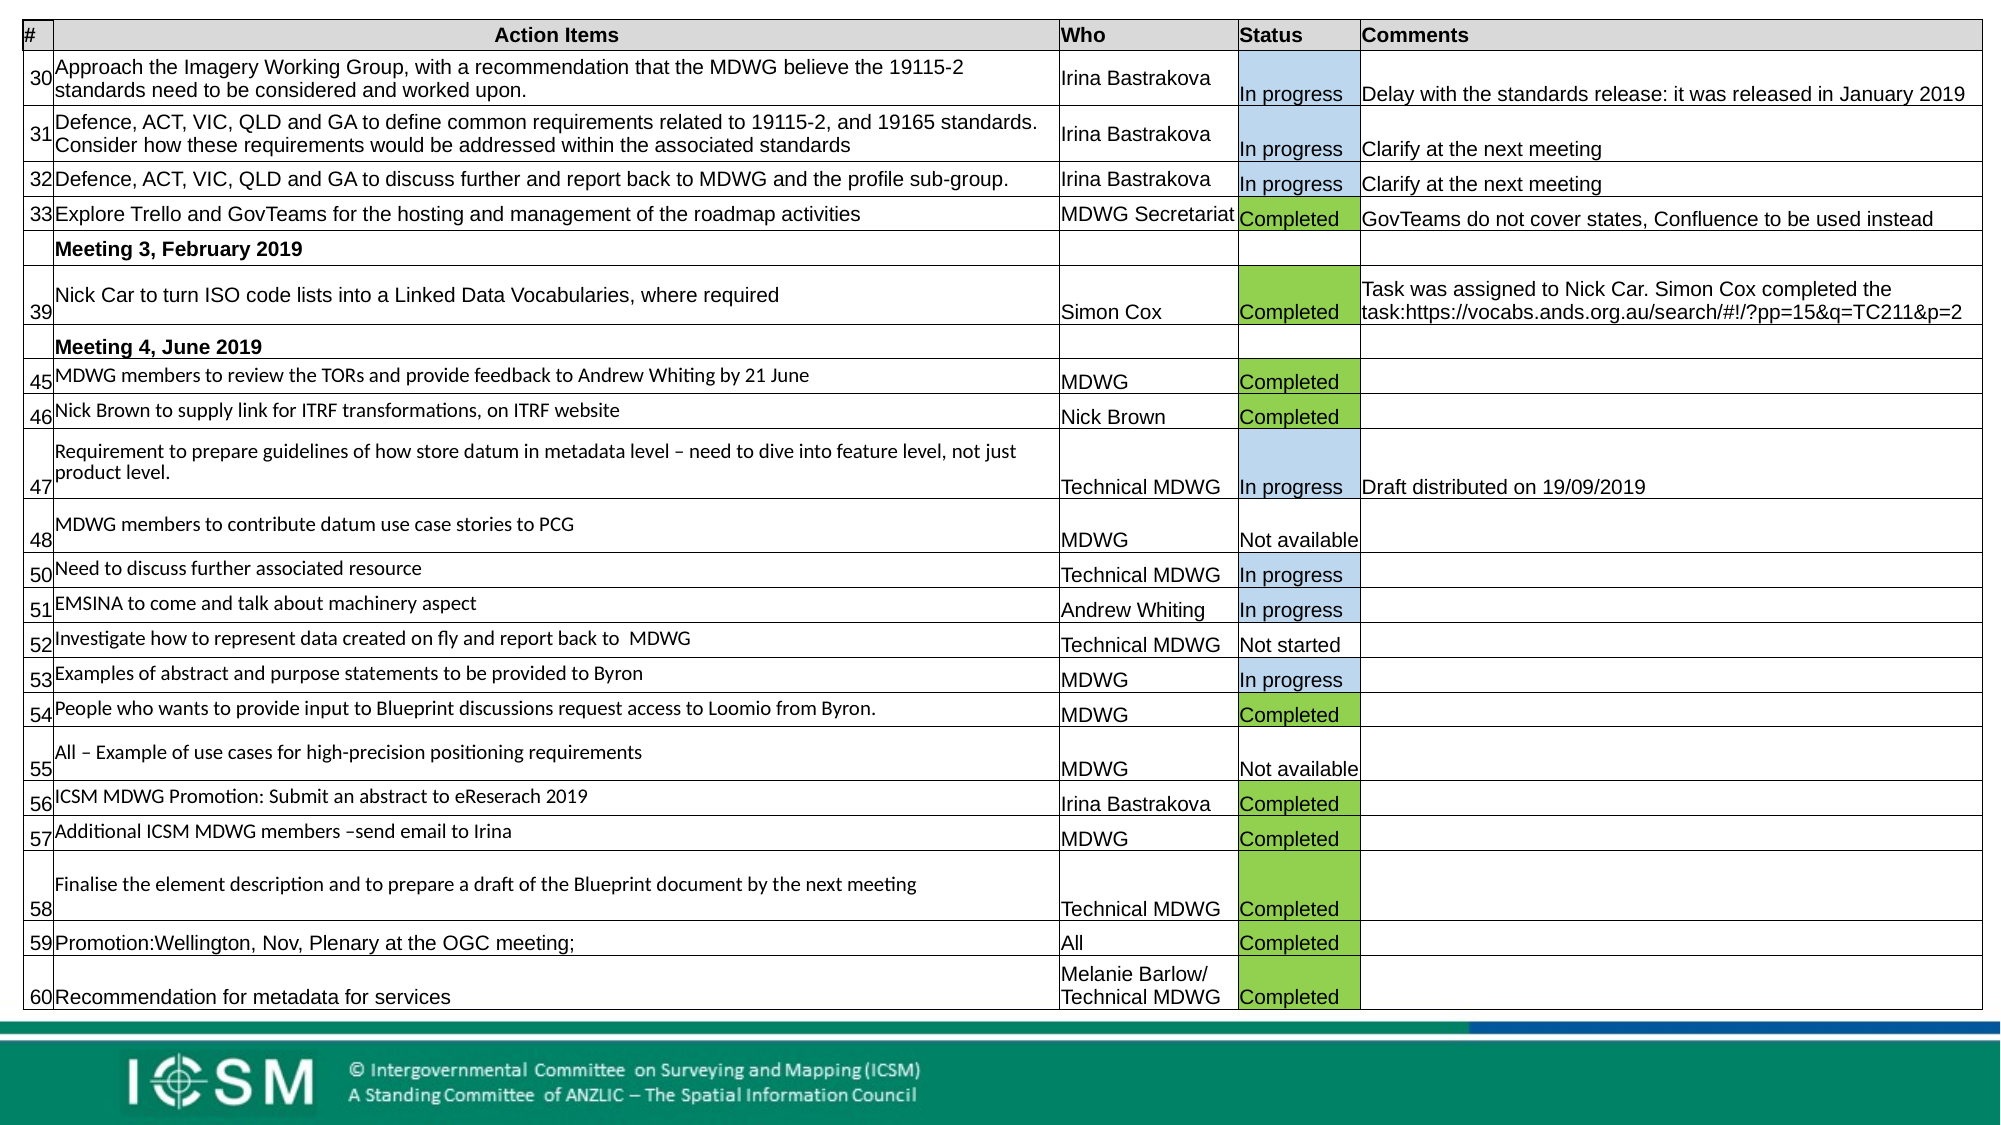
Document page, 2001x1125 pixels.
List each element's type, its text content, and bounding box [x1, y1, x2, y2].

table_cell [1239, 325, 1360, 358]
table_cell Simon Cox [1060, 266, 1238, 324]
table_cell Recommendation for metadata for services [54, 956, 1059, 1009]
table_cell MDWG [1060, 359, 1238, 393]
table_cell [1361, 325, 1982, 358]
table_cell [1361, 781, 1982, 815]
table_cell 45 [24, 359, 53, 393]
table_cell [1361, 394, 1982, 428]
table_cell 54 [24, 693, 53, 726]
table_cell Irina Bastrakova [1060, 162, 1238, 196]
table_cell 32 [24, 162, 53, 196]
table_cell [1361, 359, 1982, 393]
table_cell MDWG [1060, 658, 1238, 692]
table_cell Completed [1239, 921, 1360, 955]
table_cell People who wants to provide input to Blueprint discussions request access to Loomio from Byron. [54, 693, 1059, 726]
table_cell Clarify at the next meeting [1361, 162, 1982, 196]
table_cell [1361, 588, 1982, 622]
table_cell Completed [1239, 266, 1360, 324]
table_cell Melanie Barlow/ Technical MDWG [1060, 956, 1238, 1009]
table_cell MDWG [1060, 816, 1238, 850]
table_cell EMSINA to come and talk about machinery aspect [54, 588, 1059, 622]
table_cell GovTeams do not cover states, Confluence to be used instead [1361, 197, 1982, 230]
table_cell Technical MDWG [1060, 623, 1238, 657]
table_cell Defence, ACT, VIC, QLD and GA to discuss further and report back to MDWG and the profile sub-group. [54, 162, 1059, 196]
table_cell [1361, 623, 1982, 657]
table_cell In progress [1239, 658, 1360, 692]
table_cell Not available [1239, 727, 1360, 780]
table_cell 59 [24, 921, 53, 955]
table_cell [24, 231, 53, 265]
table_cell Completed [1239, 693, 1360, 726]
table_header Action Items [54, 20, 1059, 50]
table_cell In progress [1239, 162, 1360, 196]
table_cell 60 [24, 956, 53, 1009]
table_cell Clarify at the next meeting [1361, 106, 1982, 161]
table_header Comments [1361, 20, 1982, 50]
table_cell Not started [1239, 623, 1360, 657]
table_cell [1060, 231, 1238, 265]
table_cell Nick Brown to supply link for ITRF transformations, on ITRF website [54, 394, 1059, 428]
table_cell Examples of abstract and purpose statements to be provided to Byron [54, 658, 1059, 692]
table_cell All [1060, 921, 1238, 955]
table_cell In progress [1239, 553, 1360, 587]
table_cell Completed [1239, 394, 1360, 428]
table_cell MDWG members to contribute datum use case stories to PCG [54, 499, 1059, 552]
table_cell Additional ICSM MDWG members –send email to Irina [54, 816, 1059, 850]
table_cell [1361, 231, 1982, 265]
table_cell Completed [1239, 781, 1360, 815]
table_cell Promotion:Wellington, Nov, Plenary at the OGC meeting; [54, 921, 1059, 955]
table_cell Irina Bastrakova [1060, 106, 1238, 161]
table_cell Need to discuss further associated resource [54, 553, 1059, 587]
table_cell MDWG members to review the TORs and provide feedback to Andrew Whiting by 21 June [54, 359, 1059, 393]
table_cell Delay with the standards release: it was released in January 2019 [1361, 51, 1982, 105]
table_cell 50 [24, 553, 53, 587]
table_cell Nick Brown [1060, 394, 1238, 428]
table_cell [1361, 851, 1982, 920]
table_cell 56 [24, 781, 53, 815]
table_cell 47 [24, 429, 53, 498]
table_cell Explore Trello and GovTeams for the hosting and management of the roadmap activities [54, 197, 1059, 230]
table_cell 53 [24, 658, 53, 692]
table_cell [1361, 727, 1982, 780]
table_cell Nick Car to turn ISO code lists into a Linked Data Vocabularies, where required [54, 266, 1059, 324]
table_cell 57 [24, 816, 53, 850]
table_cell [1361, 956, 1982, 1009]
table_cell Andrew Whiting [1060, 588, 1238, 622]
table_cell Requirement to prepare guidelines of how store datum in metadata level – need to dive into feature level, not just product level. [54, 429, 1059, 498]
table_cell 52 [24, 623, 53, 657]
table_cell [1361, 693, 1982, 726]
table_cell In progress [1239, 429, 1360, 498]
table_cell 33 [24, 197, 53, 230]
table_cell Technical MDWG [1060, 429, 1238, 498]
table_cell ICSM MDWG Promotion: Submit an abstract to eReserach 2019 [54, 781, 1059, 815]
table_header Who [1060, 20, 1238, 50]
table_cell In progress [1239, 588, 1360, 622]
table_cell Irina Bastrakova [1060, 781, 1238, 815]
table_cell Investigate how to represent data created on fly and report back to MDWG [54, 623, 1059, 657]
table_cell 55 [24, 727, 53, 780]
table_cell 31 [24, 106, 53, 161]
table_cell [1361, 921, 1982, 955]
table_cell [1361, 658, 1982, 692]
table_cell Not available [1239, 499, 1360, 552]
table_cell [24, 325, 53, 358]
table_cell In progress [1239, 106, 1360, 161]
table_cell Technical MDWG [1060, 851, 1238, 920]
picture [0, 0, 2001, 1125]
table_cell Meeting 3, February 2019 [54, 231, 1059, 265]
table_cell Completed [1239, 359, 1360, 393]
table_cell Completed [1239, 197, 1360, 230]
table_cell Completed [1239, 956, 1360, 1009]
table_cell [1361, 553, 1982, 587]
table_cell 46 [24, 394, 53, 428]
table_cell MDWG [1060, 499, 1238, 552]
table_cell 39 [24, 266, 53, 324]
table_cell 58 [24, 851, 53, 920]
table_cell Irina Bastrakova [1060, 51, 1238, 105]
table_cell Technical MDWG [1060, 553, 1238, 587]
table_cell In progress [1239, 51, 1360, 105]
table_cell Task was assigned to Nick Car. Simon Cox completed the task:https://vocabs.ands.org.au/search/#!/?pp=15&q=TC211&p=2 [1361, 266, 1982, 324]
table_header Status [1239, 20, 1360, 50]
table_cell MDWG Secretariat [1060, 197, 1238, 230]
table_cell Approach the Imagery Working Group, with a recommendation that the MDWG believe the 19115-2 standards need to be considered and worked upon. [54, 51, 1059, 105]
table_cell Finalise the element description and to prepare a draft of the Blueprint document by the next meeting [54, 851, 1059, 920]
table_cell All – Example of use cases for high-precision positioning requirements [54, 727, 1059, 780]
table_cell [1239, 231, 1360, 265]
table_header # [24, 21, 53, 50]
table_cell MDWG [1060, 727, 1238, 780]
table_cell Completed [1239, 816, 1360, 850]
table_cell Meeting 4, June 2019 [54, 325, 1059, 358]
table_cell 30 [24, 51, 53, 105]
table_cell [1060, 325, 1238, 358]
table_cell Defence, ACT, VIC, QLD and GA to define common requirements related to 19115-2, and 19165 standards. Consider how these requirements would be addressed within the associated standards [54, 106, 1059, 161]
table_cell Completed [1239, 851, 1360, 920]
table_cell MDWG [1060, 693, 1238, 726]
table_cell 48 [24, 499, 53, 552]
table_cell Draft distributed on 19/09/2019 [1361, 429, 1982, 498]
table_cell [1361, 499, 1982, 552]
table_cell 51 [24, 588, 53, 622]
table_cell [1361, 816, 1982, 850]
